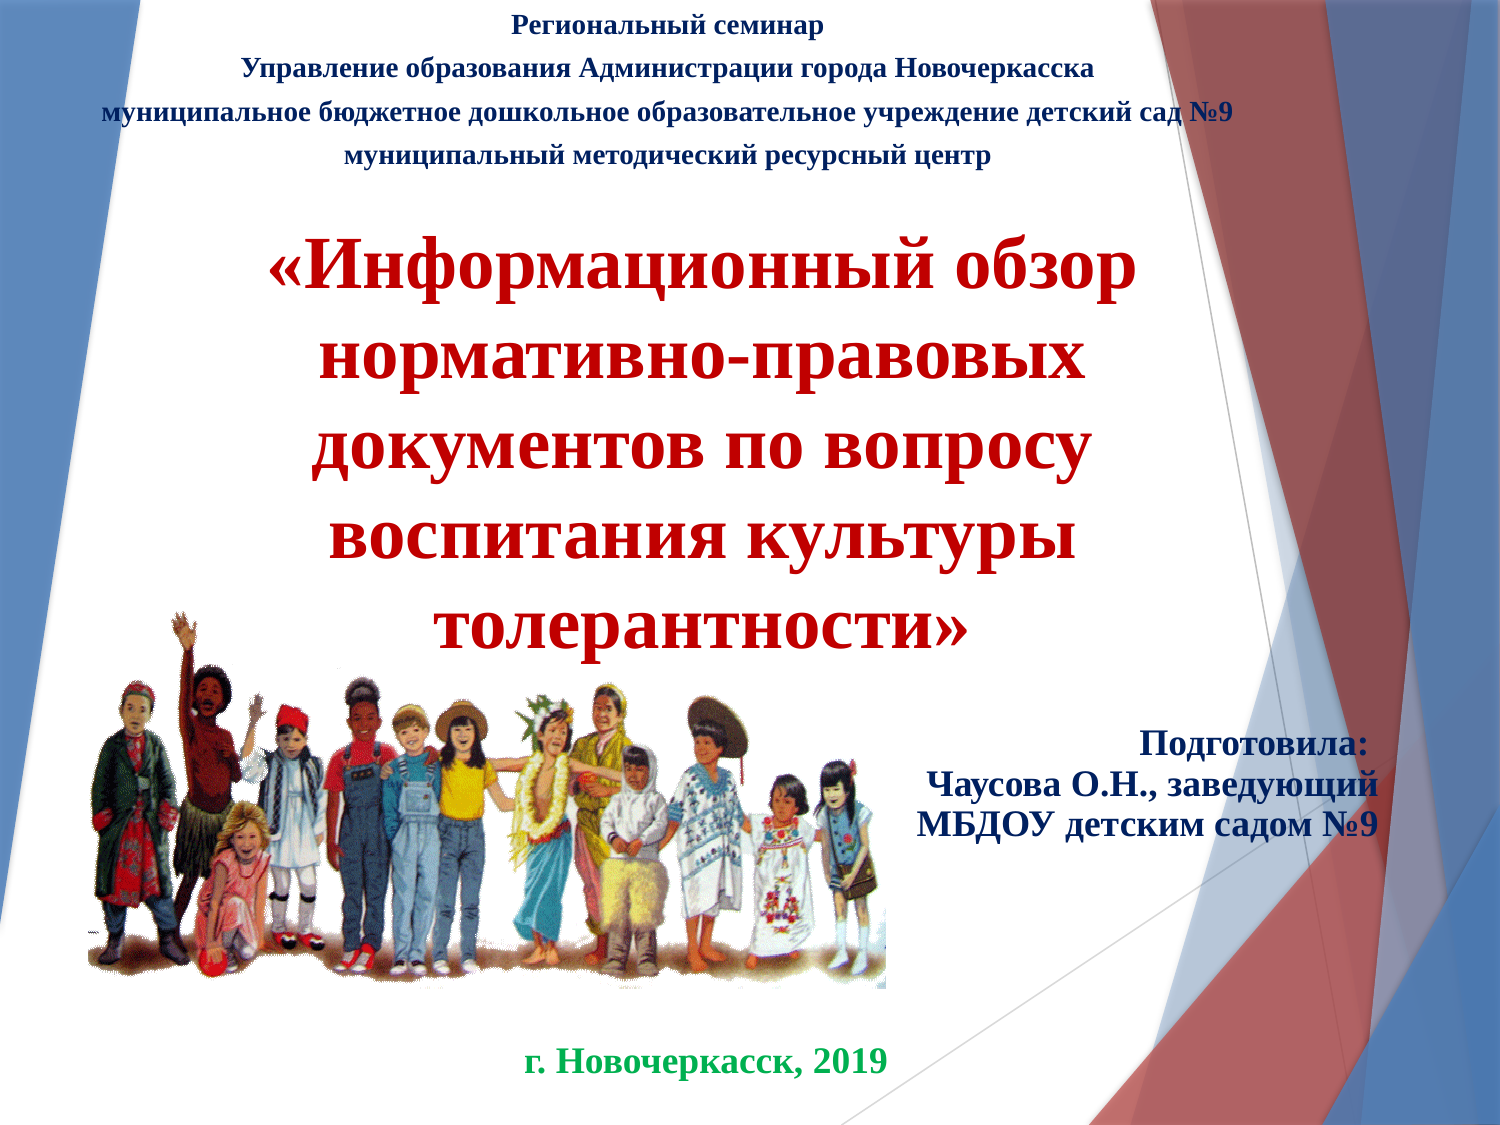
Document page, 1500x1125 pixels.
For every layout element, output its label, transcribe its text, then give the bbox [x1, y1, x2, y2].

text_box г. Новочеркасск, 2019 [336, 1028, 1087, 1089]
picture [87, 599, 887, 989]
text_box Подготовила: Чаусова О.Н., заведующий МБДОУ детским садом №9 [891, 716, 1394, 934]
text_box Региональный семинар Управление образования Администрации города Новочеркасска муниципальное бюджетное дошкольное образовательное учреждение детский сад №9 муниципальный методический ресурсный центр [29, 0, 1317, 178]
text_box «Информационный обзор нормативно-правовых документов по вопросу воспитания культуры толерантности» [112, 206, 1294, 671]
